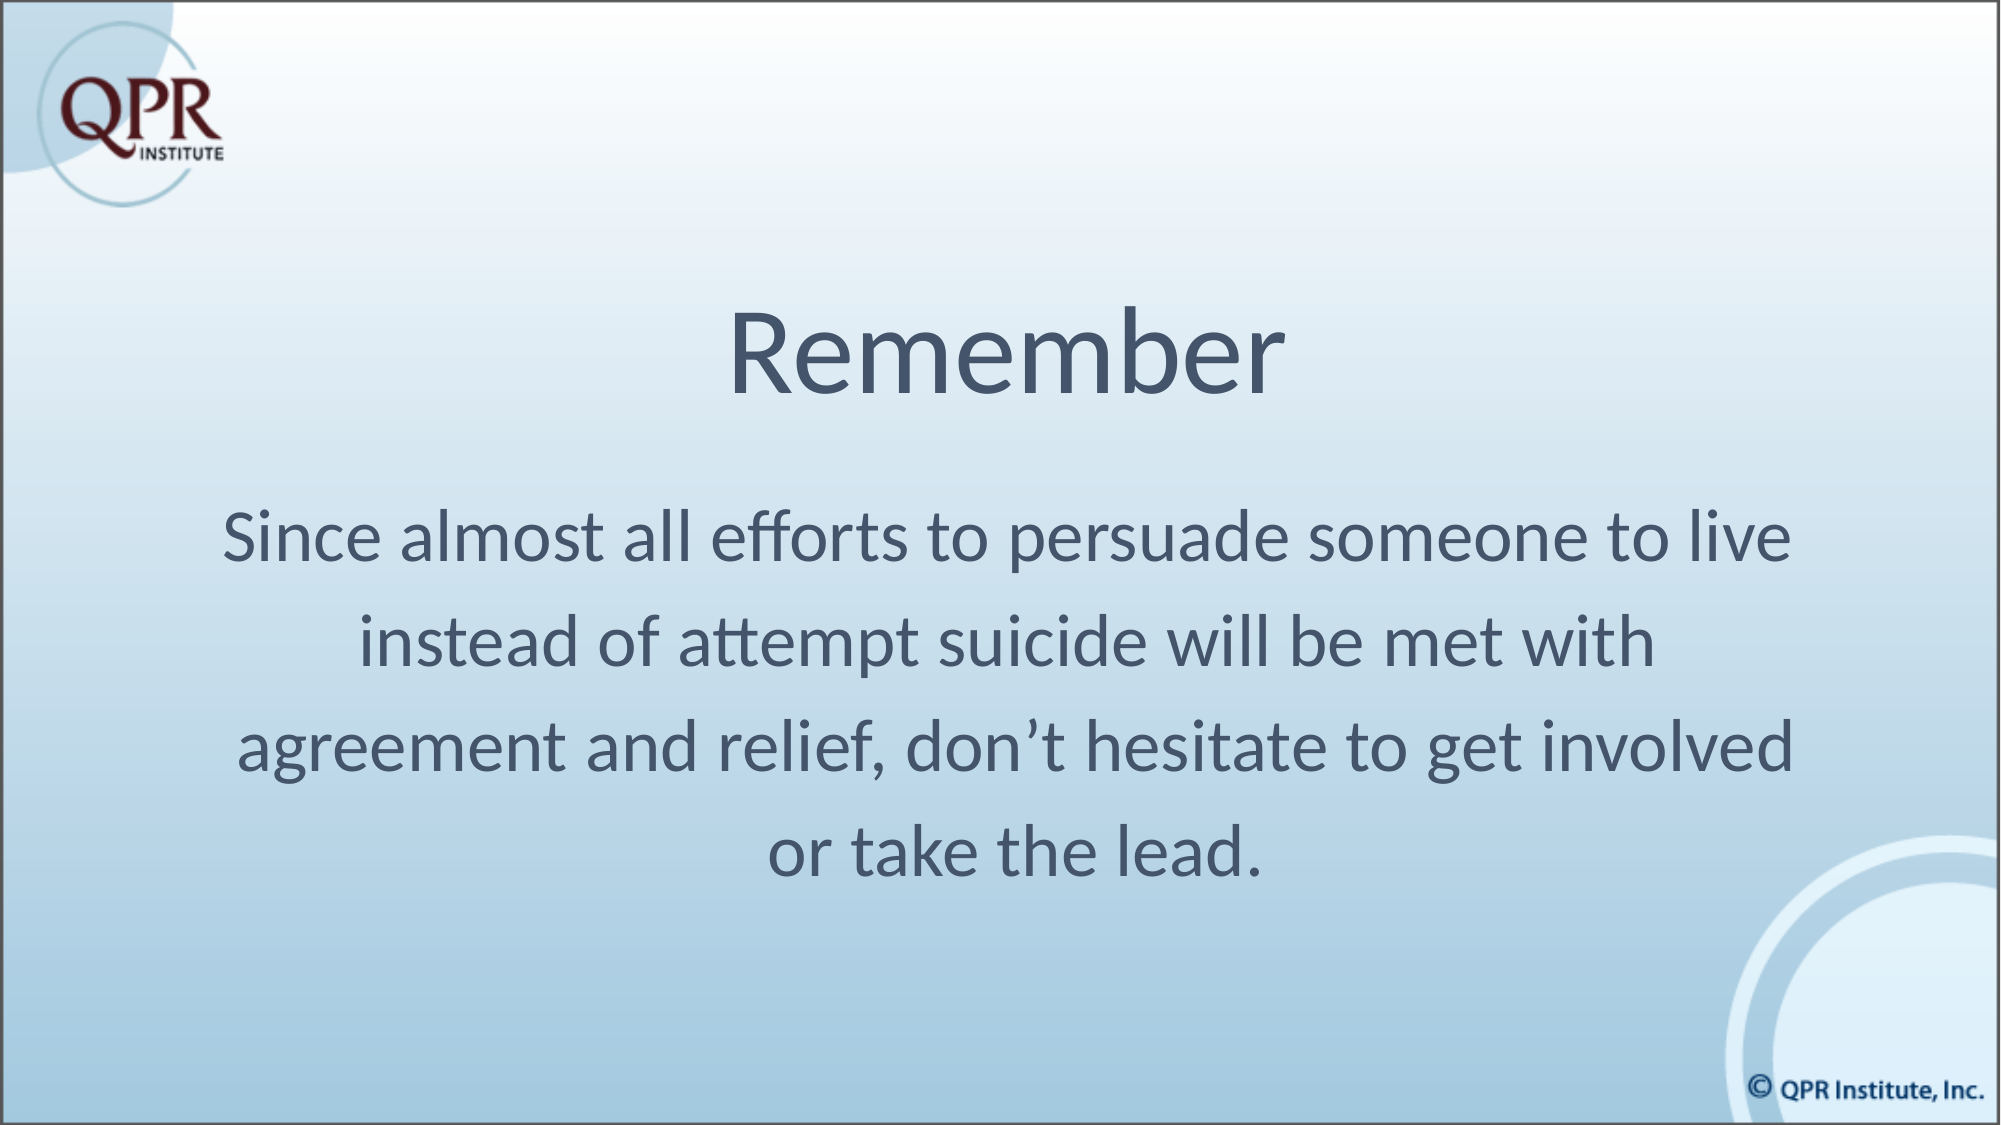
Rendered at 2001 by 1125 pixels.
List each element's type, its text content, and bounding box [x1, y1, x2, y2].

text_box Remember Since almost all efforts to persuade someone to live instead of attempt suicide will be met with agreement and relief, don’t hesitate to get involved or take the lead. [15, 261, 2000, 899]
picture [0, 0, 2001, 1125]
